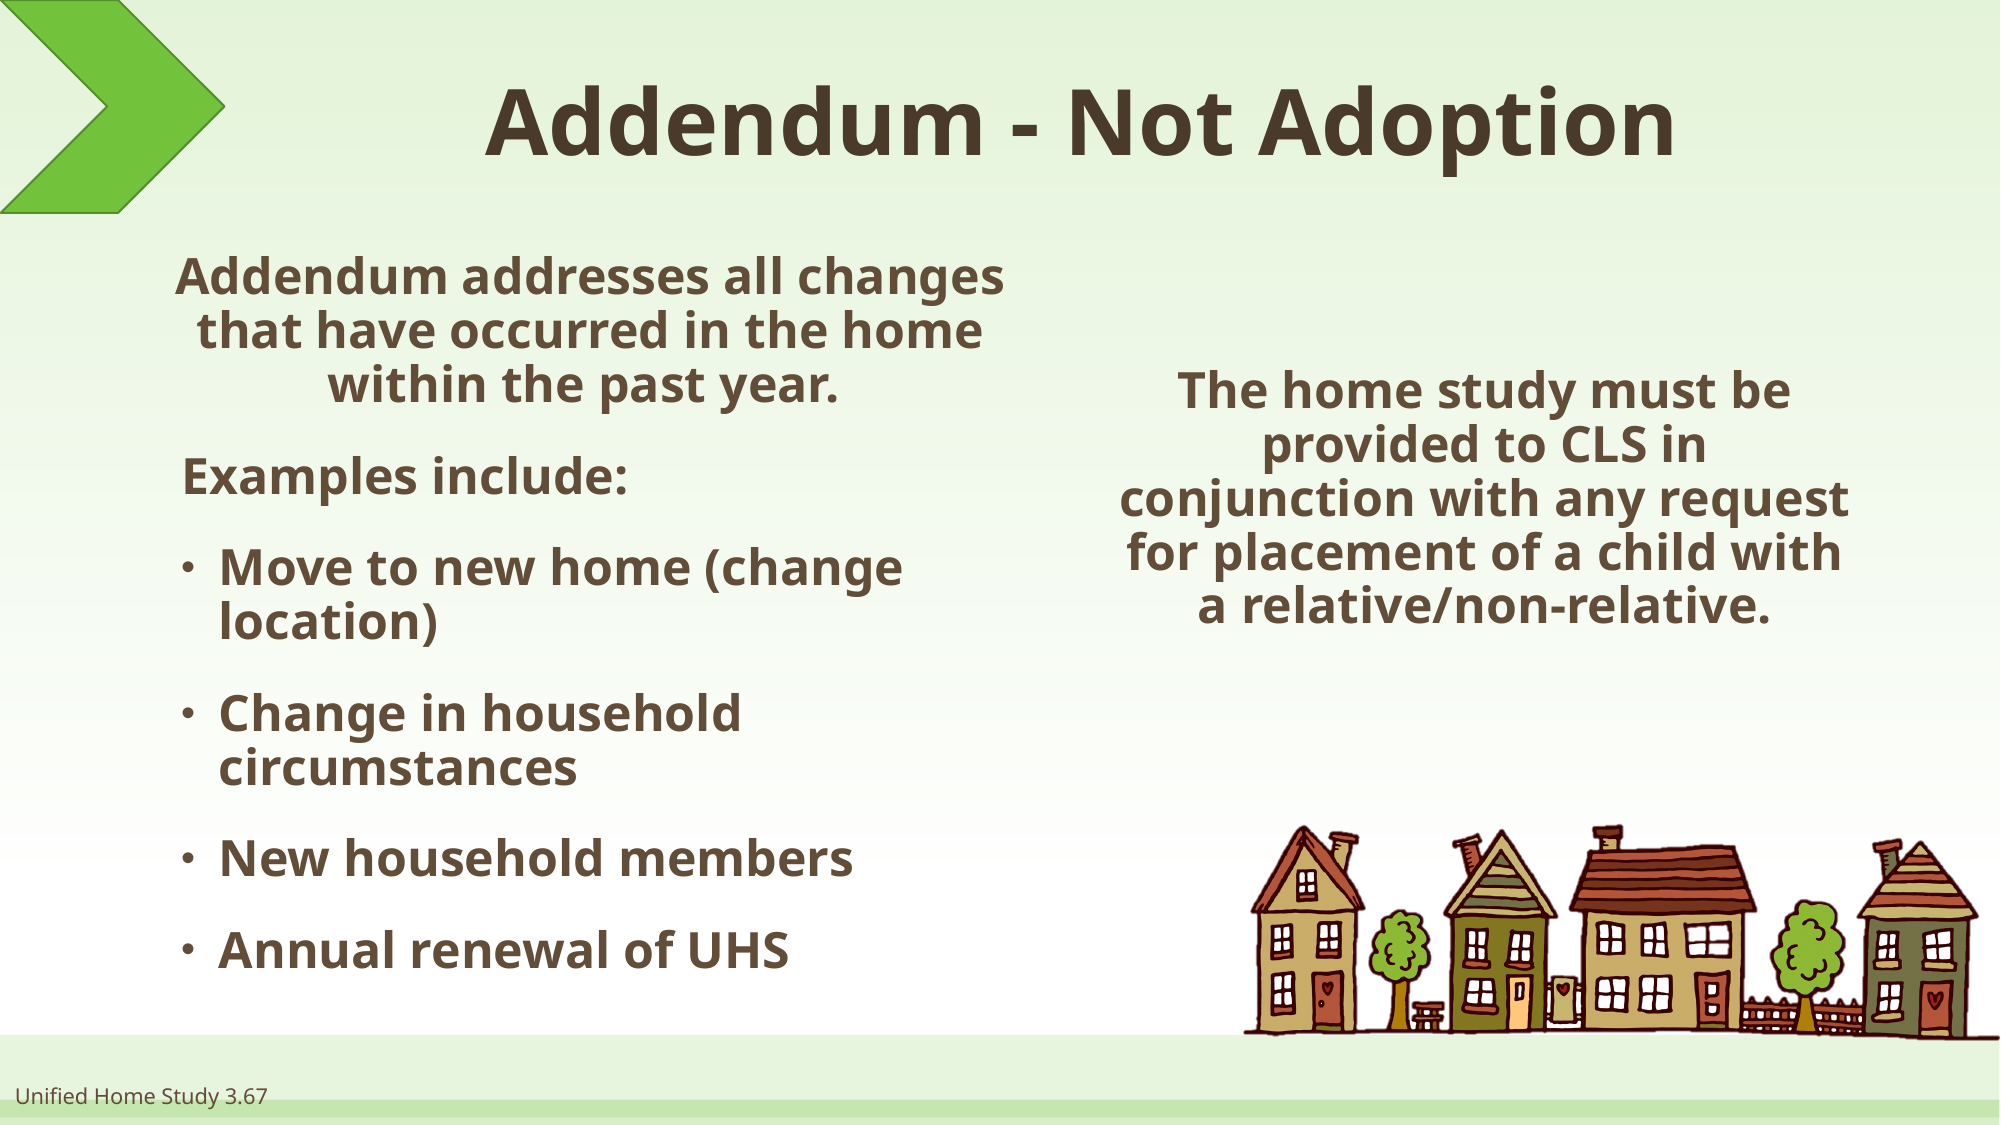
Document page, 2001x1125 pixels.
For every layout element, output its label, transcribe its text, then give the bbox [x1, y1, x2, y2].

title Addendum - Not Adoption [218, 31, 1971, 183]
list Addendum addresses all changes that have occurred in the home within the past year. Examples include: Move to new home (change location) Change in household circumstances New household members Annual renewal of UHS [158, 244, 1022, 1018]
text_box The home study must be provided to CLS in conjunction with any request for placement of a child with a relative/non-relative. [1094, 357, 1868, 667]
text_box Unified Home Study 3.67 [0, 1074, 449, 1125]
text_box [0, 0, 226, 214]
picture [1232, 813, 2000, 1067]
